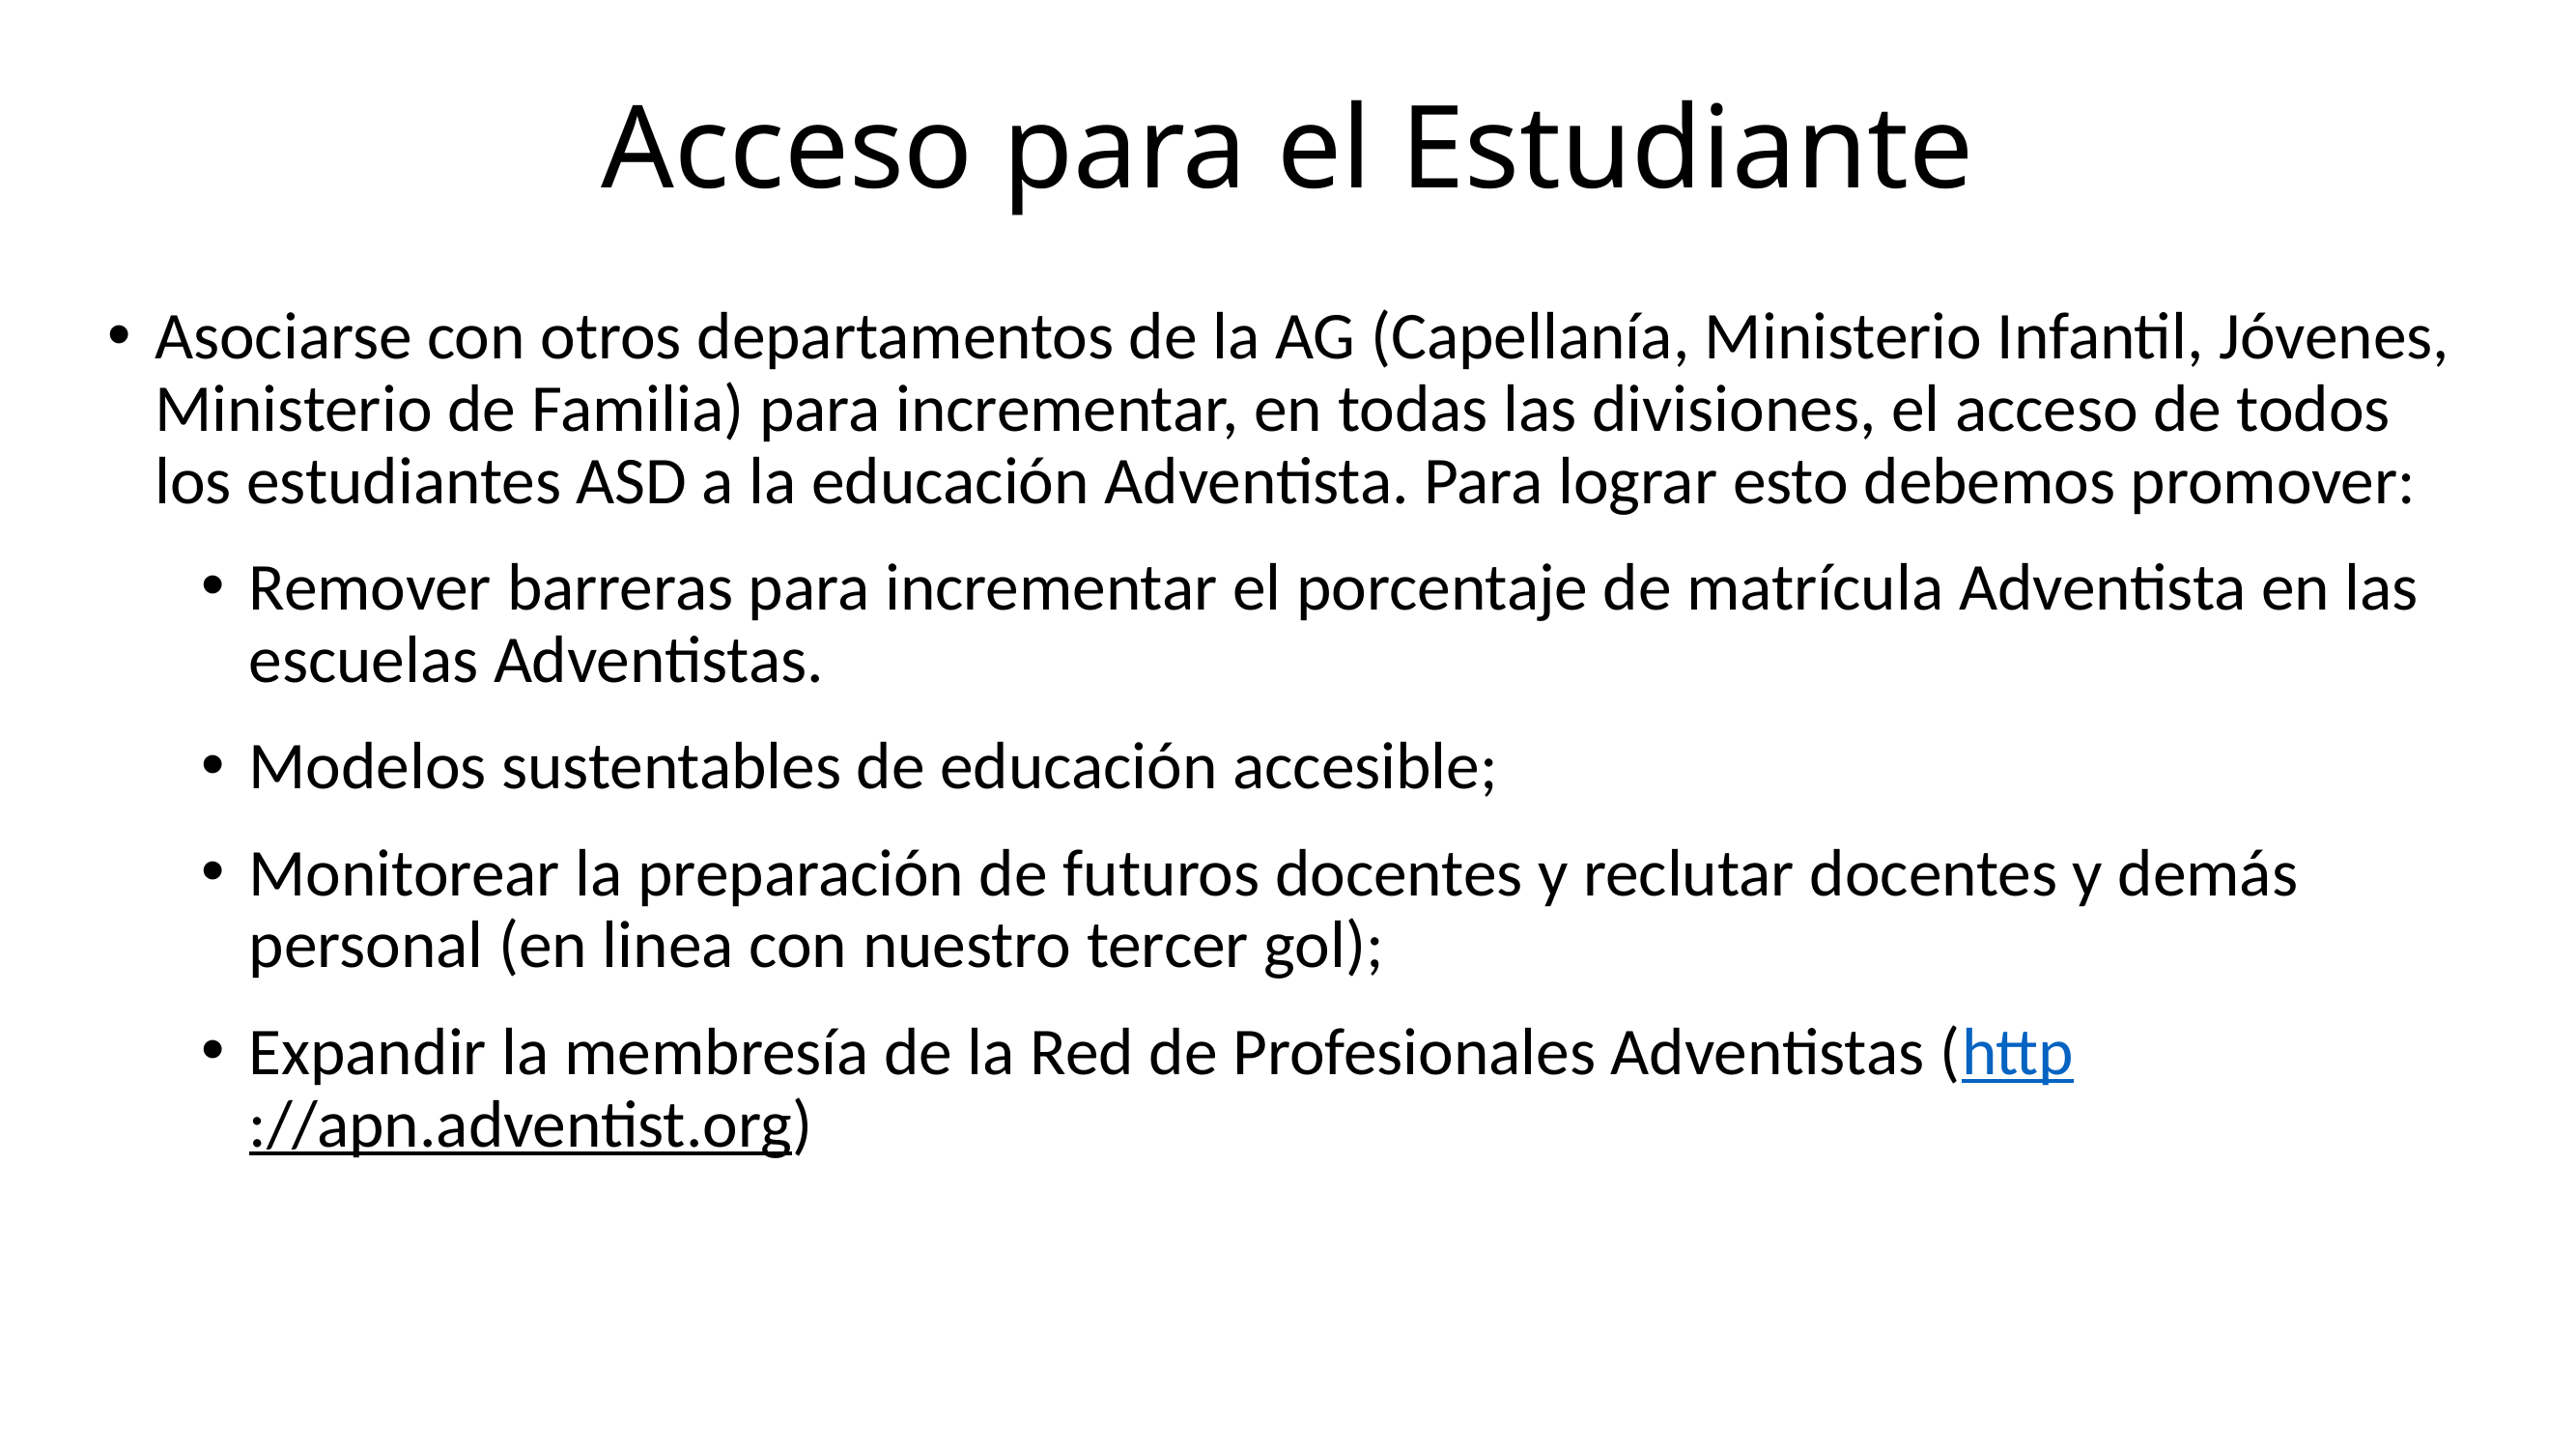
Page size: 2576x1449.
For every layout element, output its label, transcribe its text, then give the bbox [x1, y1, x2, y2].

title Acceso para el Estudiante [177, 76, 2399, 290]
list Asociarse con otros departamentos de la AG (Capellanía, Ministerio Infantil, Jóvenes, Ministerio de Familia) para incrementar, en todas las divisiones, el acceso de todos los estudiantes ASD a la educación Adventista. Para lograr esto debemos promover: Remover barreras para incrementar el porcentaje de matrícula Adventista en las escuelas Adventistas. Modelos sustentables de educación accesible; Monitorear la preparación de futuros docentes y reclutar docentes y demás personal (en linea con nuestro tercer gol); Expandir la membresía de la Red de Profesionales Adventistas (http://apn.adventist.org) [84, 290, 2490, 1193]
